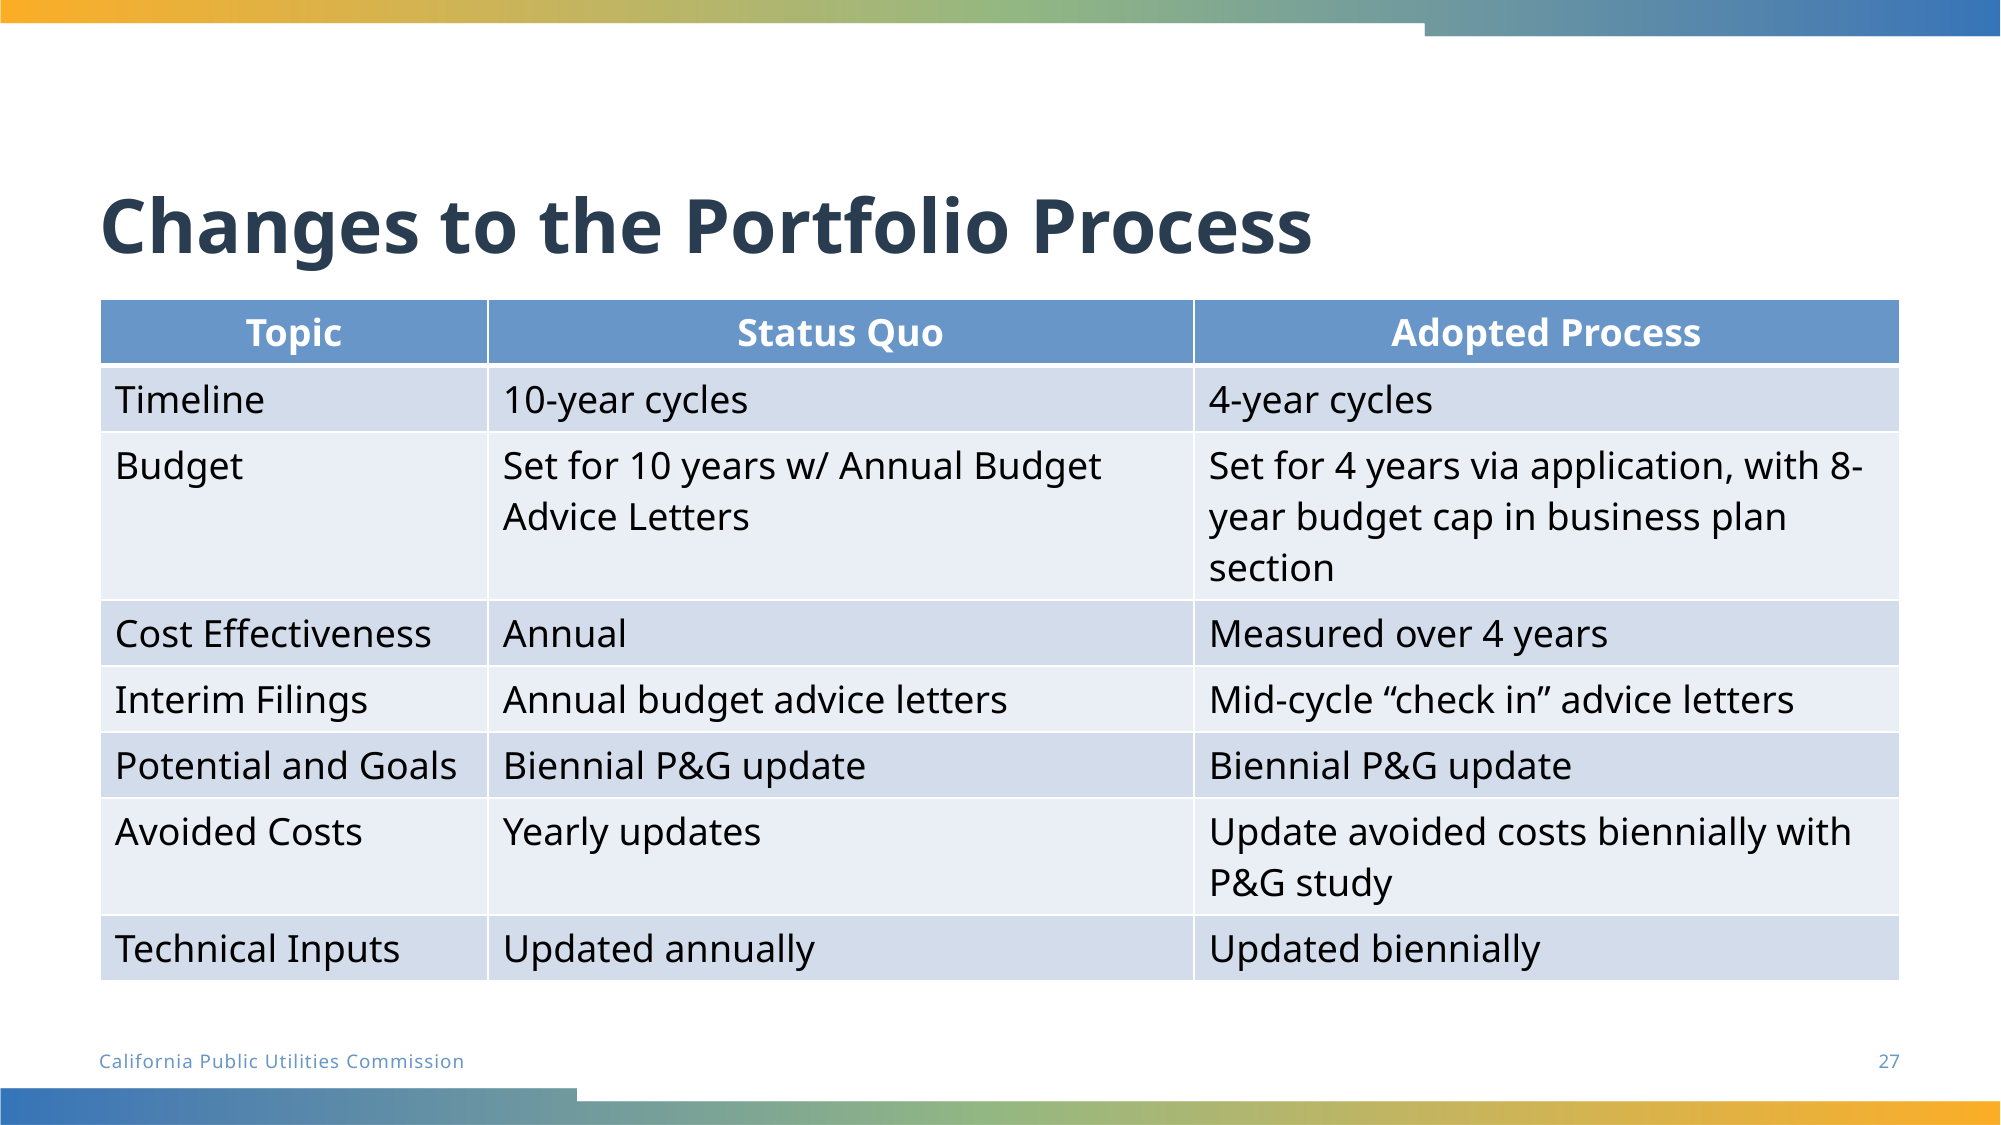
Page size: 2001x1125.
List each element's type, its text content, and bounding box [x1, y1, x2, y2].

title Changes to the Portfolio Process [99, 59, 1900, 278]
table_cell Biennial P&G update [489, 733, 1193, 797]
table_cell Cost Effectiveness [101, 601, 487, 665]
table_cell Avoided Costs [101, 799, 487, 914]
table_cell Update avoided costs biennially with P&G study [1195, 799, 1899, 914]
table_cell Technical Inputs [101, 916, 487, 980]
table_cell Interim Filings [101, 667, 487, 731]
slide_number 27 [1837, 1050, 1900, 1080]
table_cell Updated annually [489, 916, 1193, 980]
table_cell Set for 4 years via application, with 8-year budget cap in business plan section [1195, 433, 1899, 599]
picture [0, 0, 2001, 1125]
table_cell Updated biennially [1195, 916, 1899, 980]
table_cell Mid-cycle “check in” advice letters [1195, 667, 1899, 731]
table_cell Budget [101, 433, 487, 599]
table_cell Annual [489, 601, 1193, 665]
table_cell Biennial P&G update [1195, 733, 1899, 797]
table_cell Potential and Goals [101, 733, 487, 797]
table_cell 4-year cycles [1195, 368, 1899, 431]
table_header Adopted Process [1195, 300, 1899, 363]
table_header Topic [101, 300, 487, 363]
table_cell 10-year cycles [489, 368, 1193, 431]
table_cell Annual budget advice letters [489, 667, 1193, 731]
table_cell Timeline [101, 368, 487, 431]
table_header Status Quo [489, 300, 1193, 363]
table_cell Set for 10 years w/ Annual Budget Advice Letters [489, 433, 1193, 599]
table_cell Yearly updates [489, 799, 1193, 914]
table_cell Measured over 4 years [1195, 601, 1899, 665]
